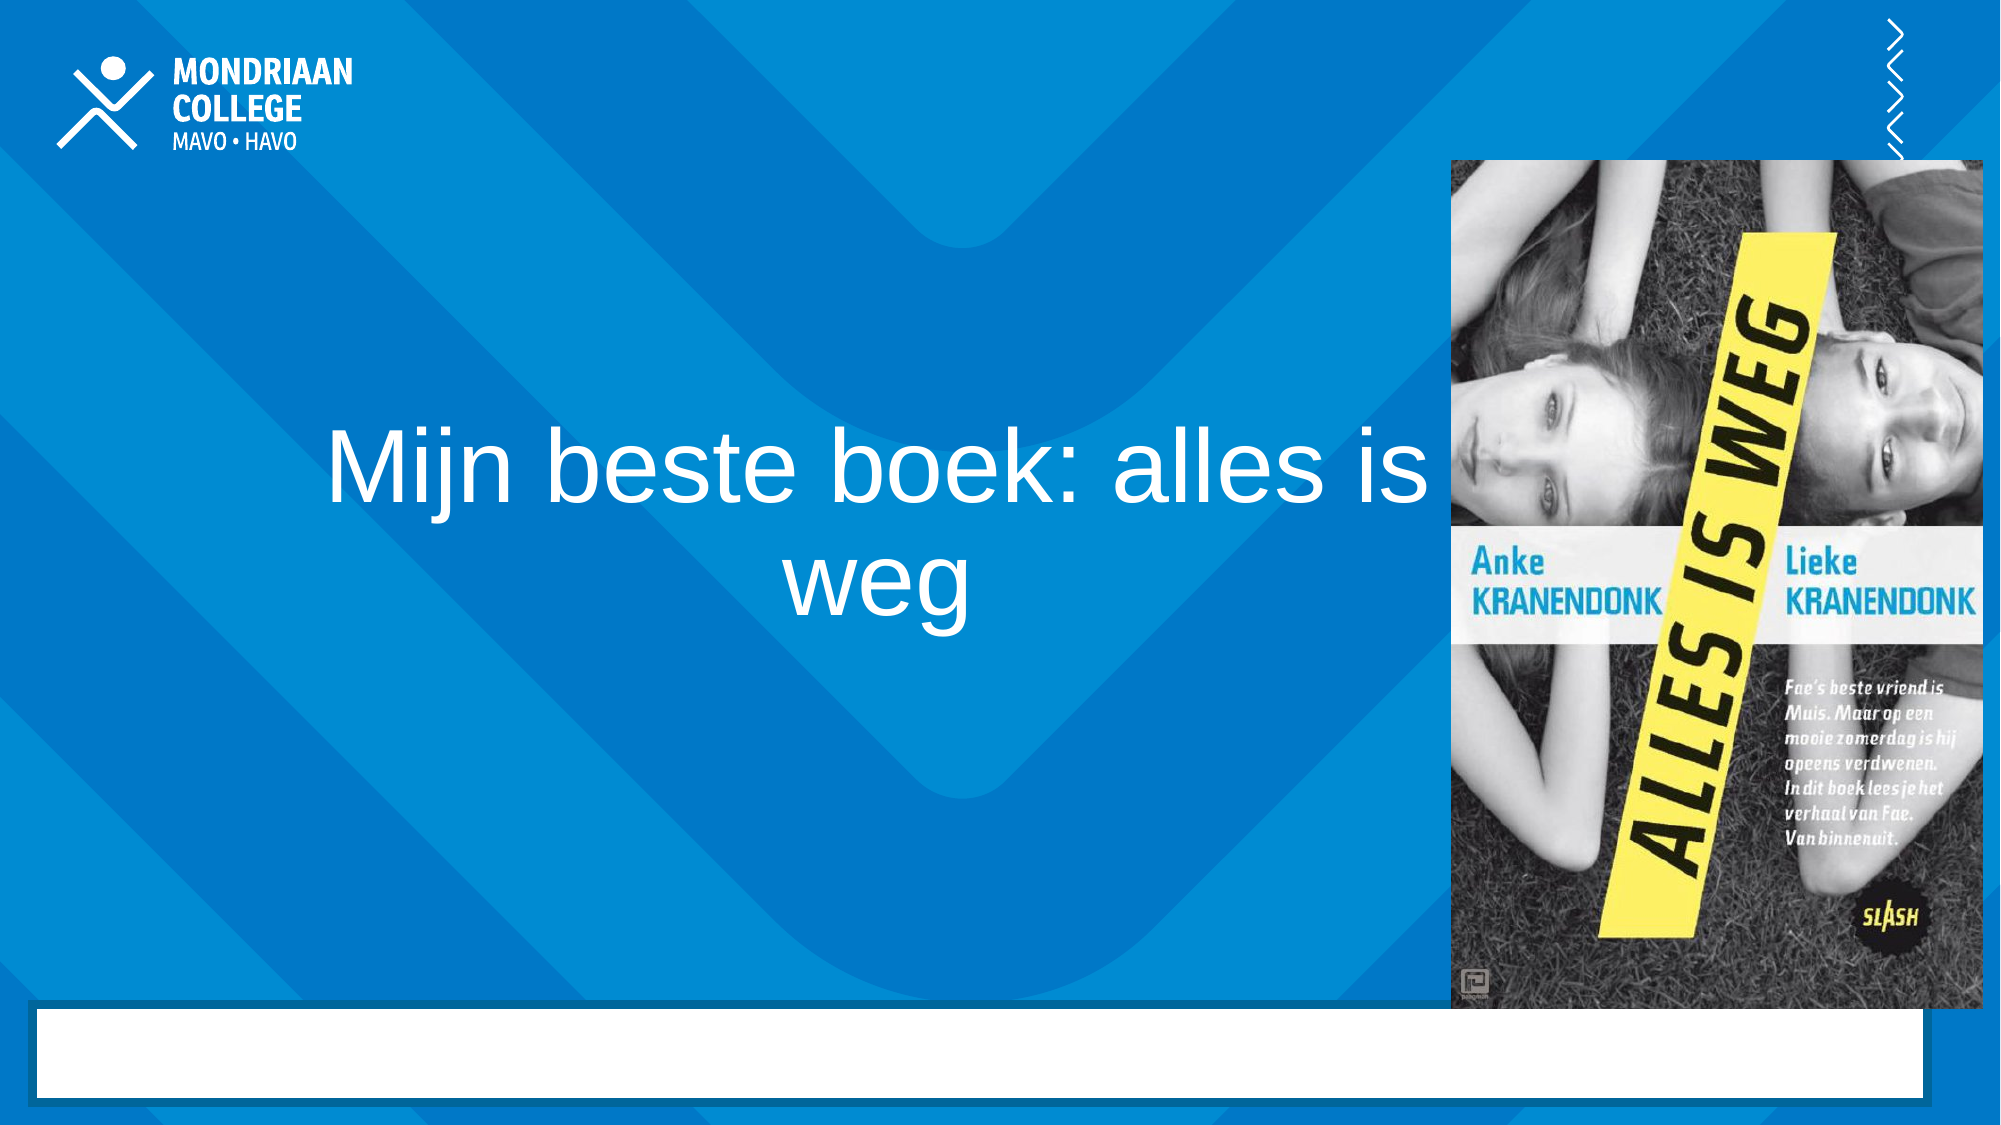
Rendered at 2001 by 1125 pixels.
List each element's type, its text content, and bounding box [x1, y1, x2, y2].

text_box Mijn beste boek: alles is weg [216, 404, 1451, 686]
text_box [35, 1007, 1925, 1100]
picture [1451, 160, 1983, 1009]
